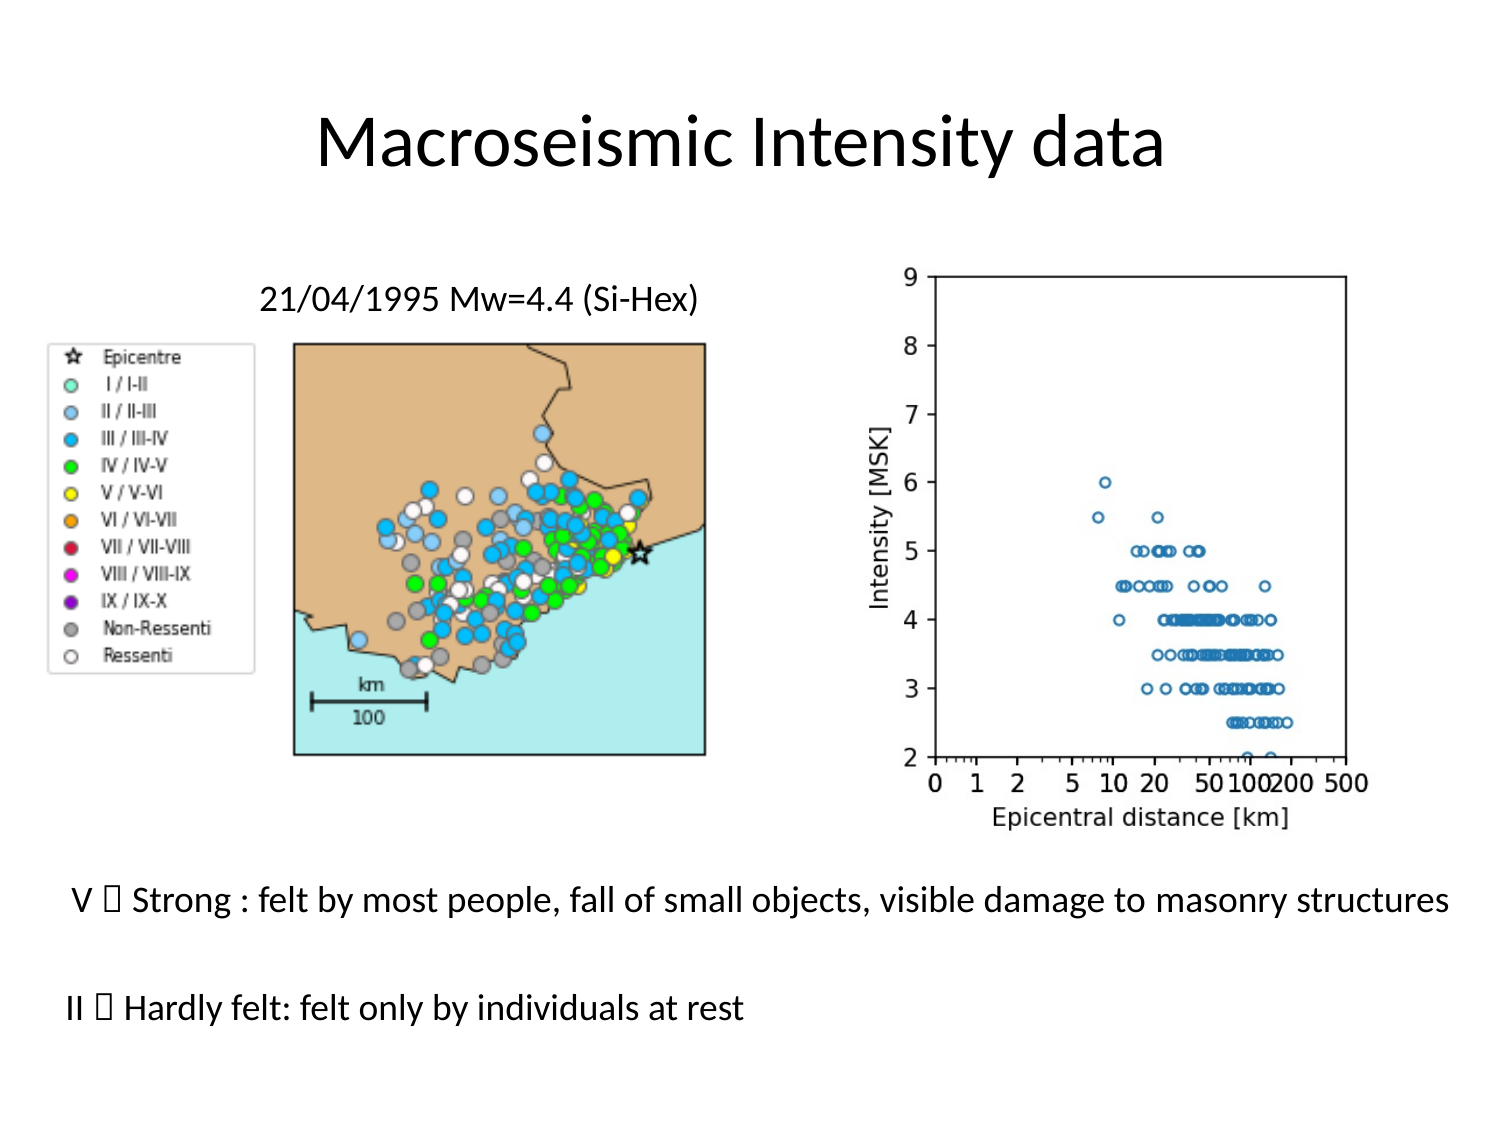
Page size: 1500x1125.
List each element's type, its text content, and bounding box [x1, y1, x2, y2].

picture [856, 258, 1377, 844]
text_box 21/04/1995 Mw=4.4 (Si-Hex) [244, 266, 715, 326]
text_box II  Hardly felt: felt only by individuals at rest [50, 975, 761, 1036]
title Macroseismic Intensity data [66, 42, 1417, 231]
picture [32, 338, 714, 764]
text_box V  Strong : felt by most people, fall of small objects, visible damage to masonry structures [56, 868, 1465, 928]
